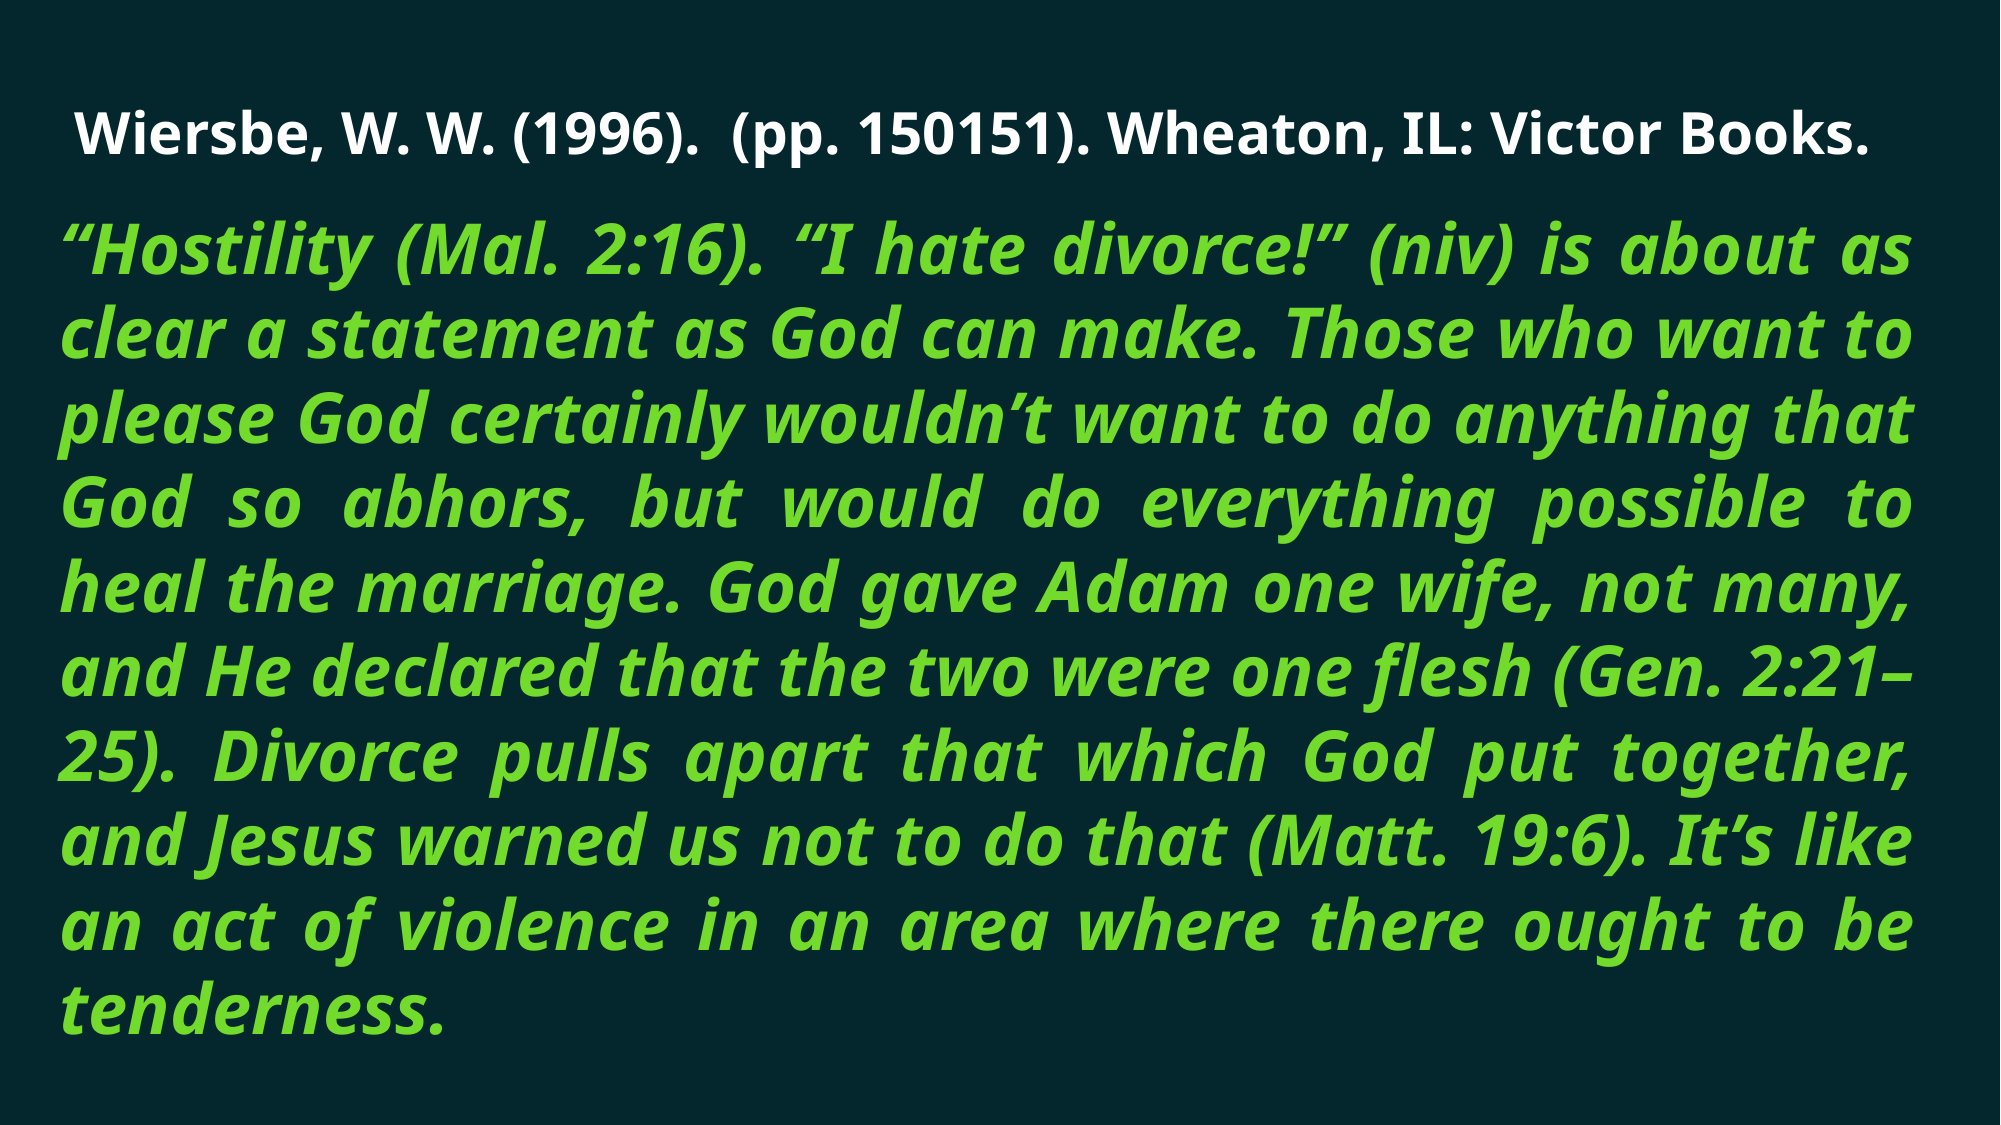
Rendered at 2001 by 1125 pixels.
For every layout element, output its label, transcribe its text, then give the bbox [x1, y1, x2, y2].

title Wiersbe, W. W. (1996). (pp. 150151). Wheaton, IL: Victor Books. [44, 22, 1933, 196]
list “Hostility (Mal. 2:16). “I hate divorce!” (niv) is about as clear a statement as God can make. Those who want to please God certainly wouldn’t want to do anything that God so abhors, but would do everything possible to heal the marriage. God gave Adam one wife, not many, and He declared that the two were one flesh (Gen. 2:21–25). Divorce pulls apart that which God put together, and Jesus warned us not to do that (Matt. 19:6). It’s like an act of violence in an area where there ought to be tenderness. [44, 196, 1933, 1074]
